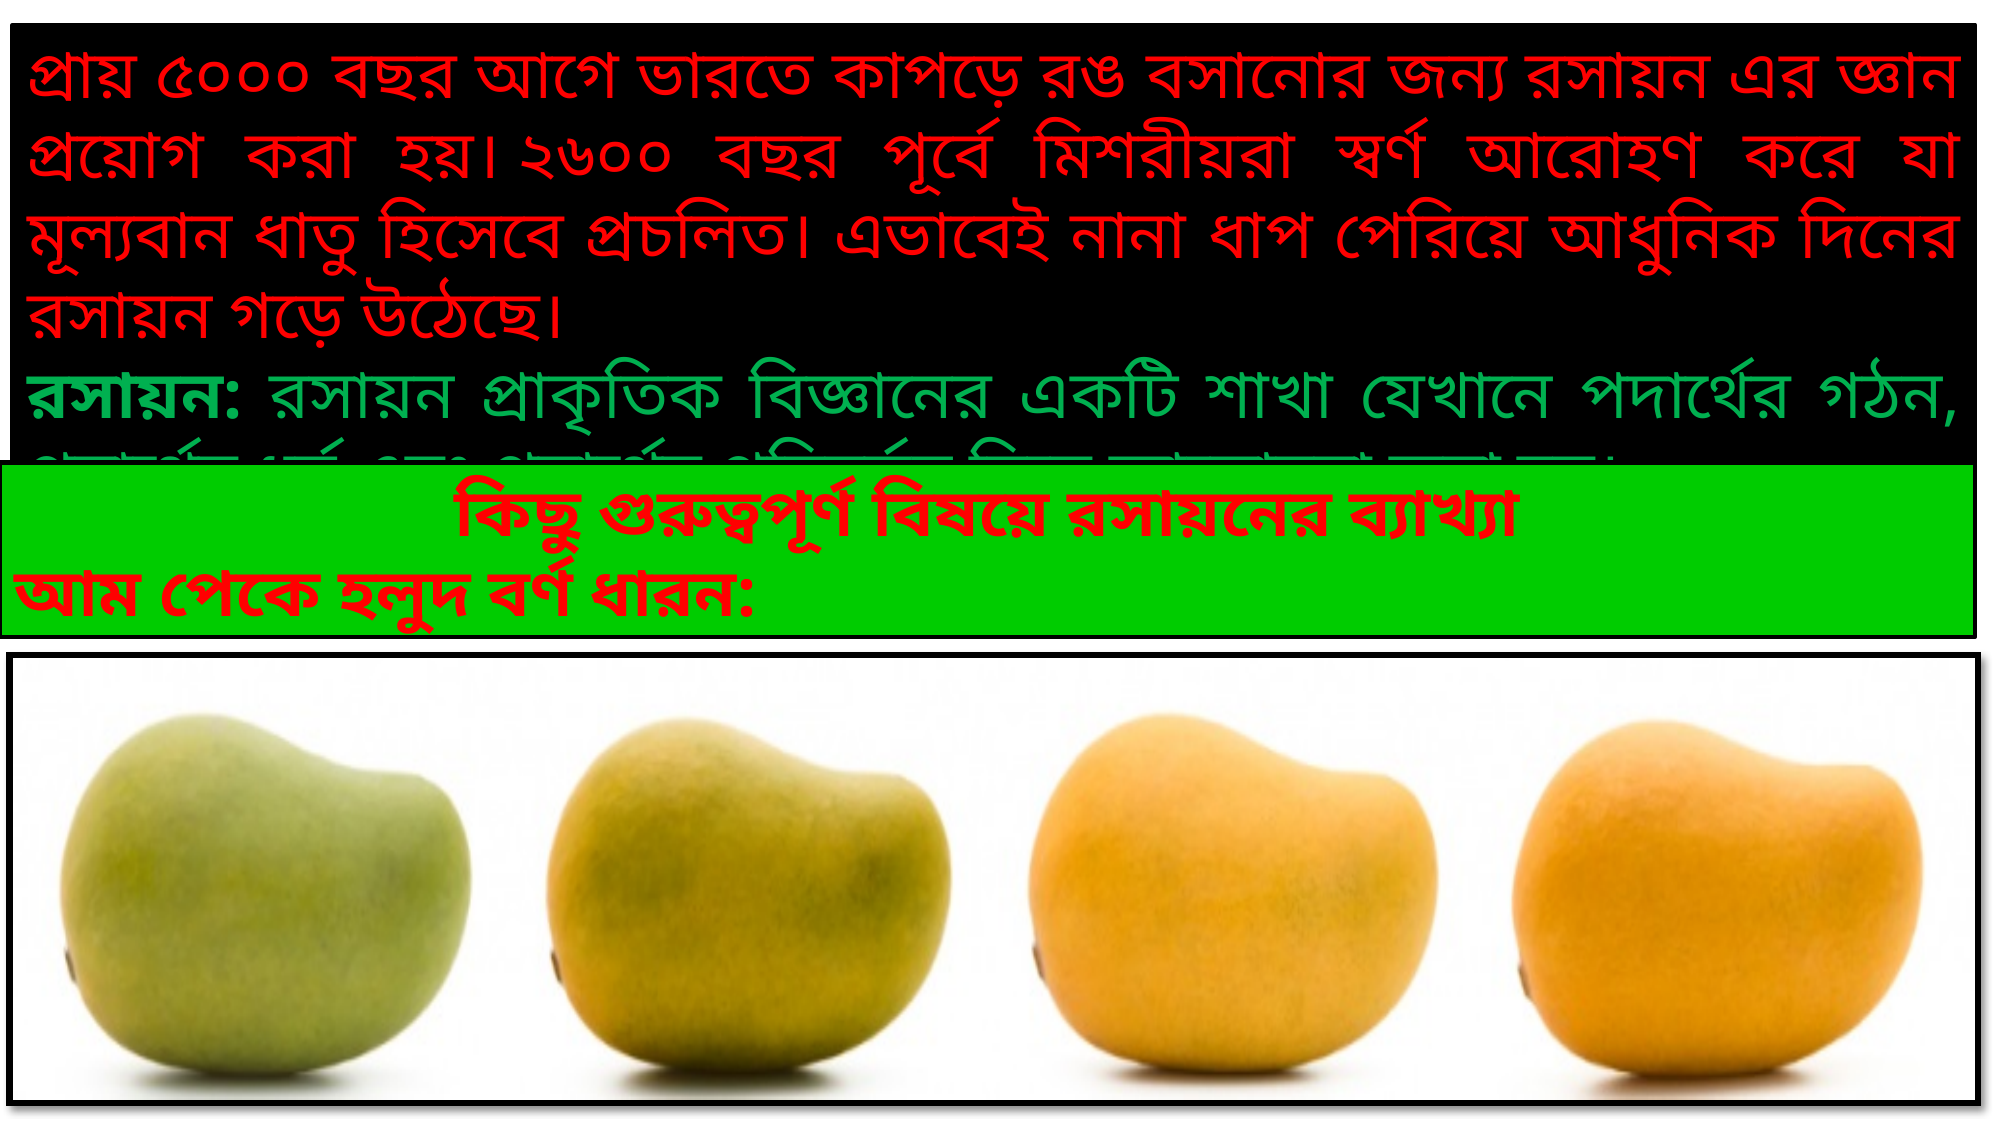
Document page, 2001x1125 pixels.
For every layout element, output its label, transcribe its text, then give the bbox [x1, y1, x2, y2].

text_box প্রায় ৫০০০ বছর আগে ভারতে কাপড়ে রঙ বসানোর জন্য রসায়ন এর জ্ঞান প্রয়োগ করা হয়। ২৬০০ বছর পূর্বে মিশরীয়রা স্বর্ণ আরোহণ করে যা মূল্যবান ধাতু হিসেবে প্রচলিত। এভাবেই নানা ধাপ পেরিয়ে আধুনিক দিনের রসায়ন গড়ে উঠেছে। রসায়ন: রসায়ন প্রাকৃতিক বিজ্ঞানের একটি শাখা যেখানে পদার্থের গঠন, পদার্থের ধর্ম এবং পদার্থের পরিবর্তন নিয়ে আলোচনা করা হয়। [10, 23, 1977, 460]
picture [12, 657, 1976, 1101]
text_box কিছু গুরুত্বপূর্ণ বিষয়ে রসায়নের ব্যাখ্যা আম পেকে হলুদ বর্ণ ধারন: [0, 460, 1977, 639]
